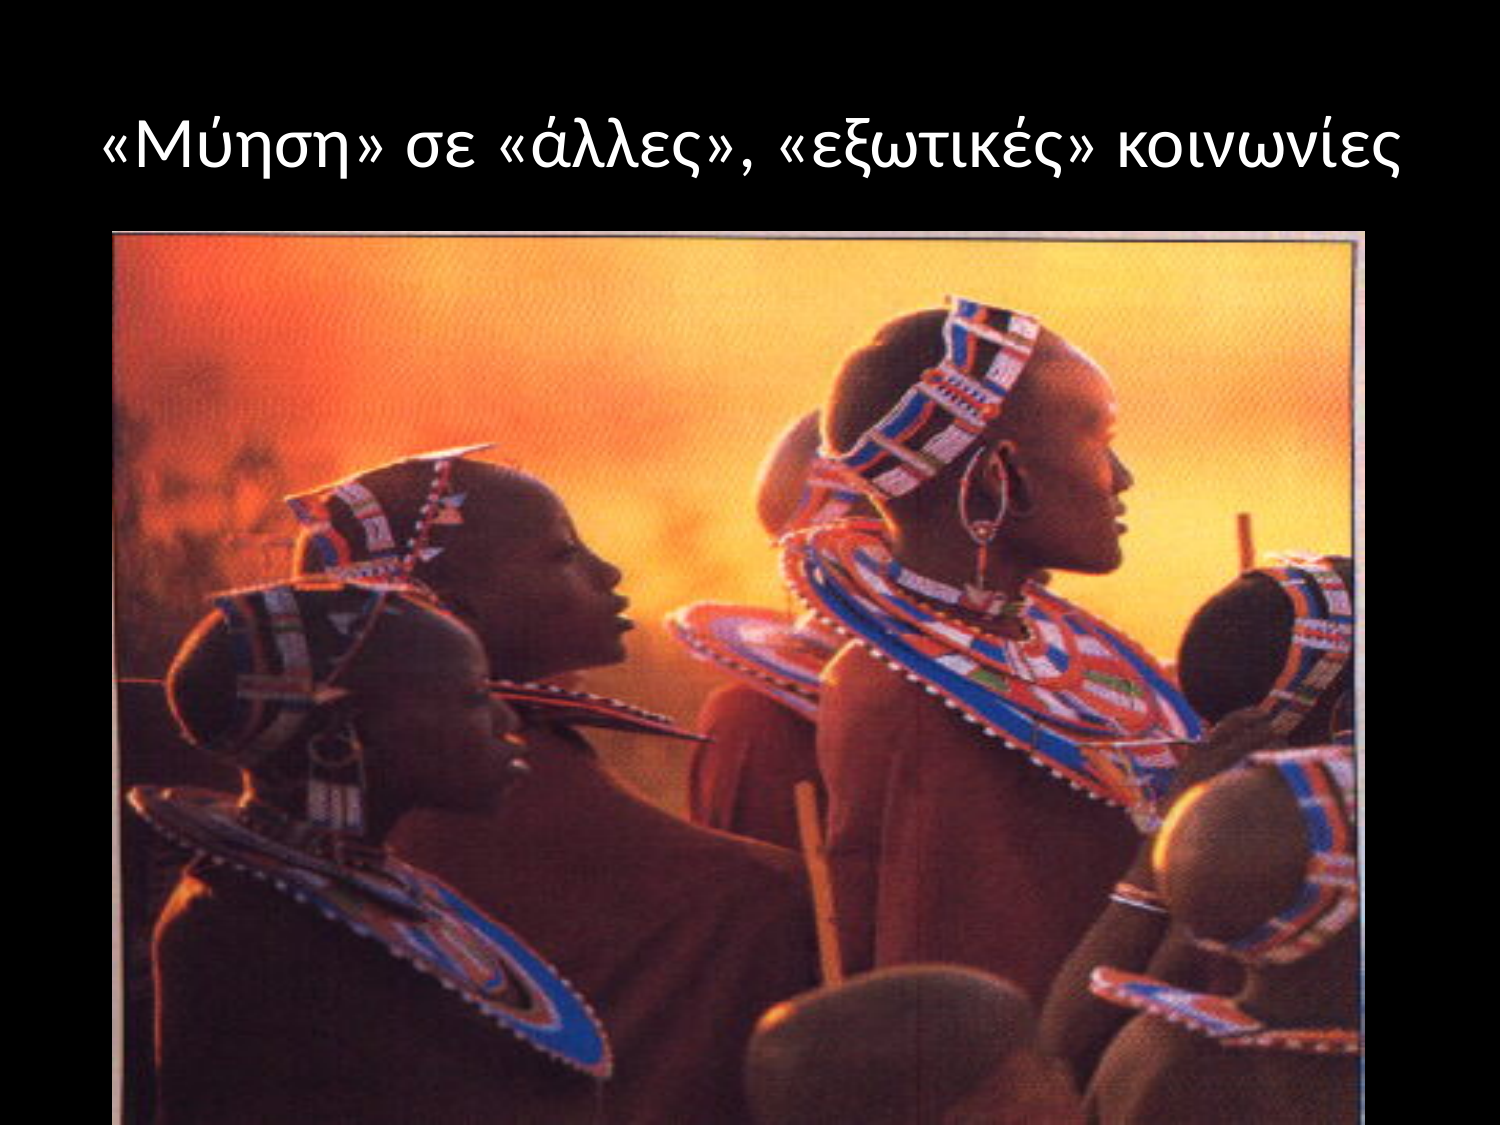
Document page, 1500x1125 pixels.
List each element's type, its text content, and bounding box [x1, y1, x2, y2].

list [111, 231, 1365, 1125]
title «Μύηση» σε «άλλες», «εξωτικές» κοινωνίες [75, 45, 1425, 233]
